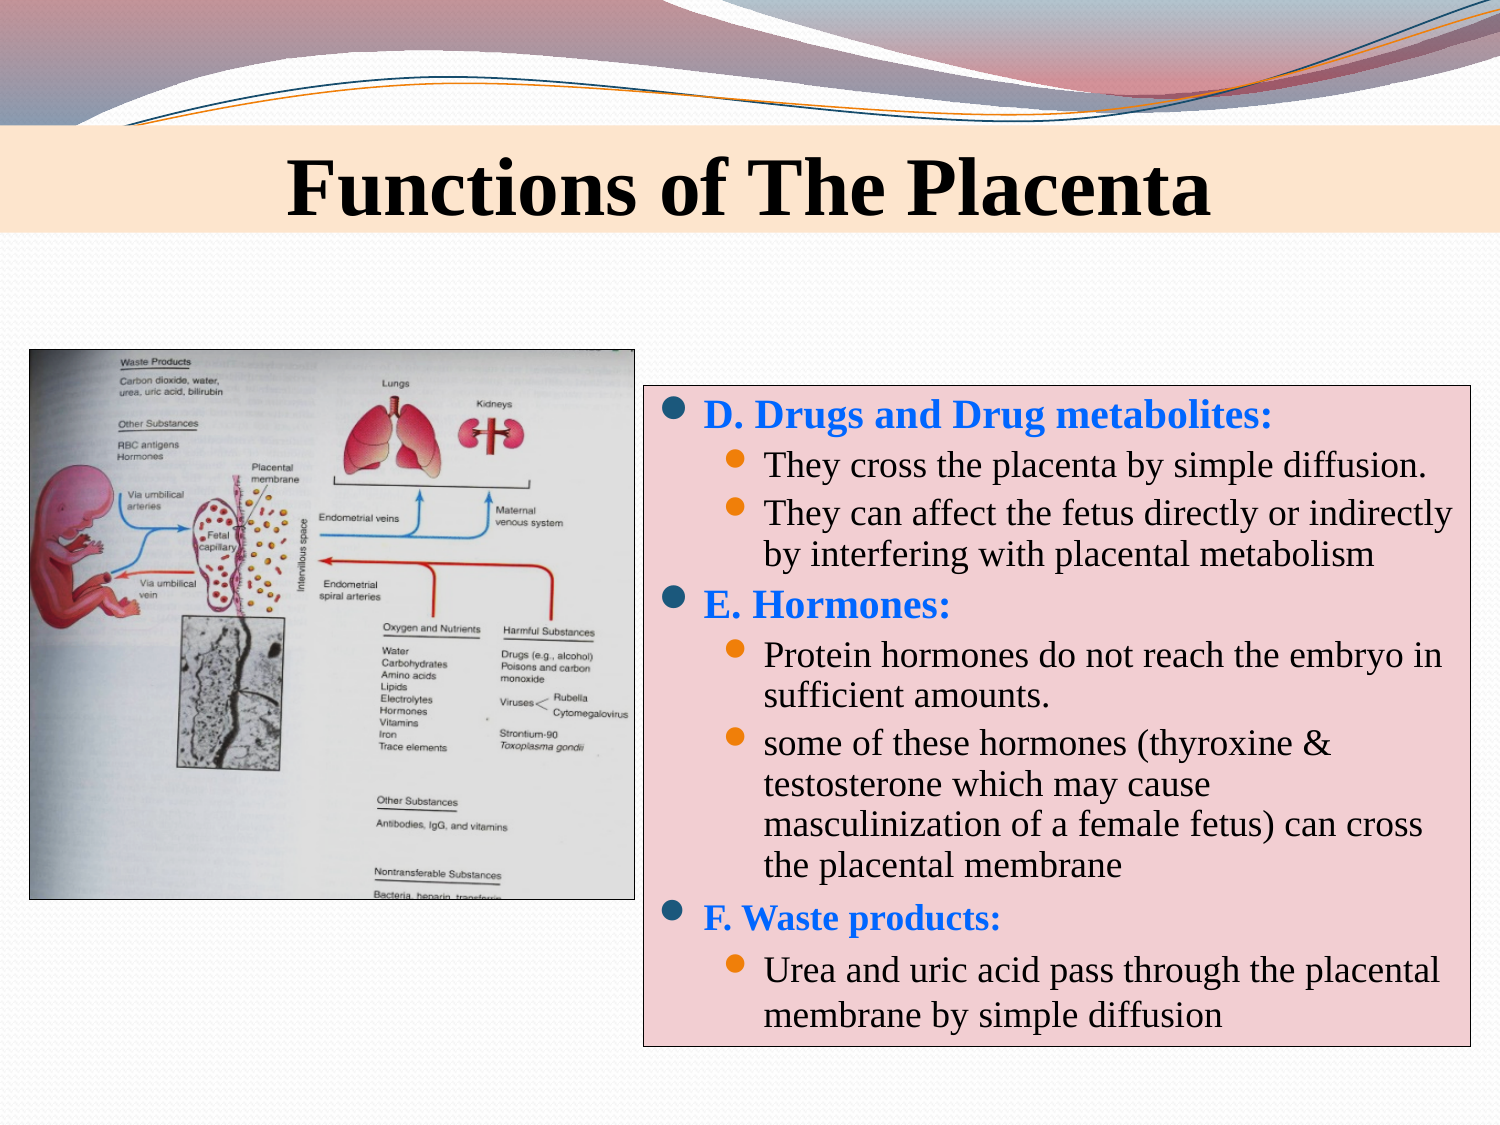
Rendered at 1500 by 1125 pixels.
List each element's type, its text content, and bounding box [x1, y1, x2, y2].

title Functions of The Placenta [0, 125, 1500, 233]
list D. Drugs and Drug metabolites: They cross the placenta by simple diffusion. They can affect the fetus directly or indirectly by interfering with placental metabolism E. Hormones: Protein hormones do not reach the embryo in sufficient amounts. some of these hormones (thyroxine & testosterone which may cause masculinization of a female fetus) can cross the placental membrane F. Waste products: Urea and uric acid pass through the placental membrane by simple diffusion [643, 385, 1471, 1047]
picture [29, 349, 636, 900]
